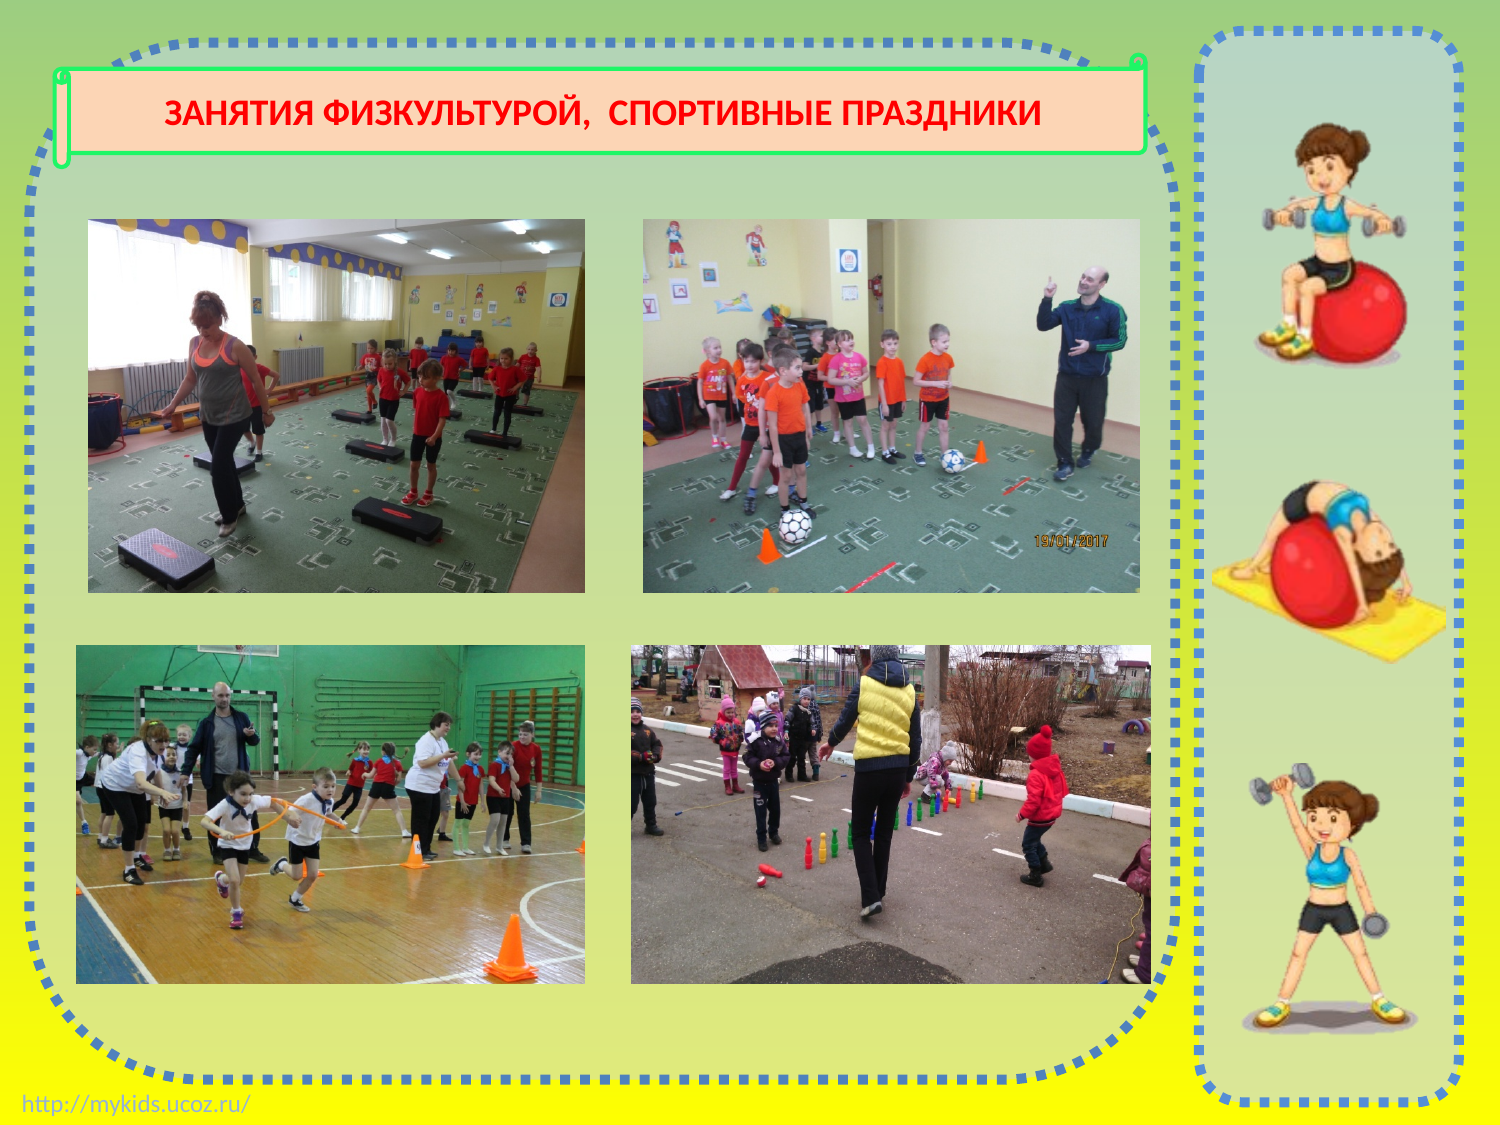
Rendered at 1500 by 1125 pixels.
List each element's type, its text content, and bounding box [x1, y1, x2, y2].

picture [643, 219, 1141, 593]
picture [631, 645, 1151, 985]
picture [1212, 458, 1446, 664]
picture [88, 219, 585, 593]
picture [1242, 113, 1426, 385]
text_box ЗАНЯТИЯ ФИЗКУЛЬТУРОЙ, СПОРТИВНЫЕ ПРАЗДНИКИ [52, 52, 1148, 170]
picture [76, 645, 586, 985]
picture [1232, 763, 1436, 1048]
